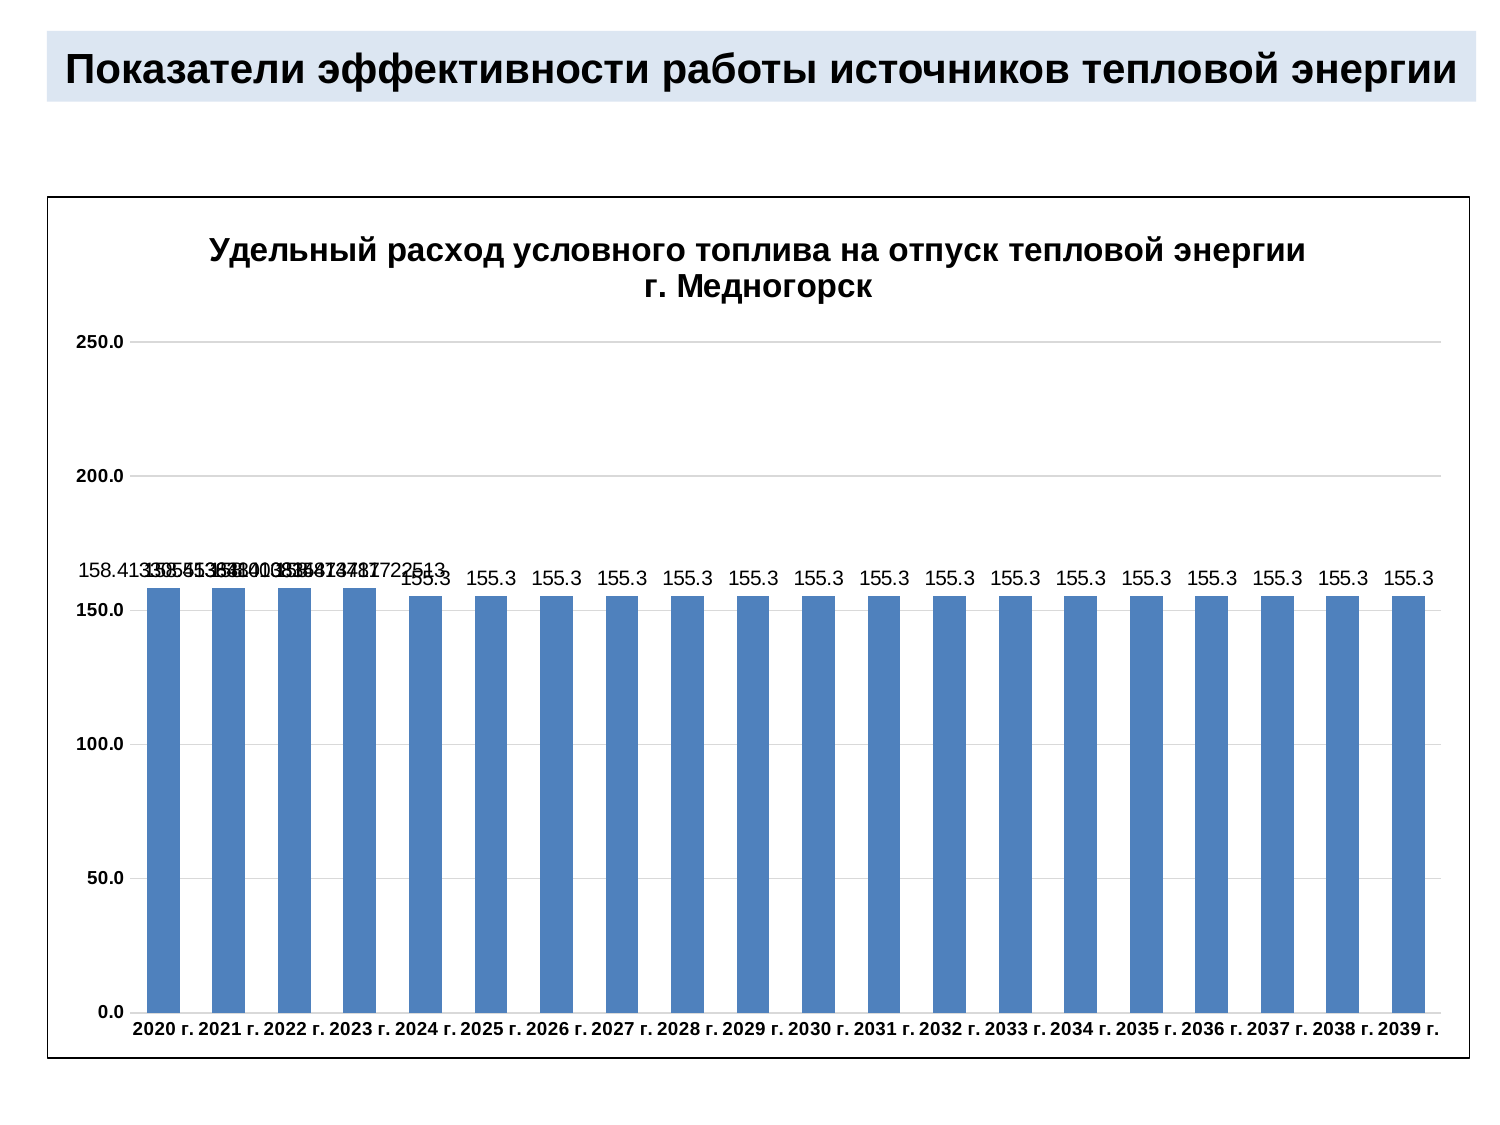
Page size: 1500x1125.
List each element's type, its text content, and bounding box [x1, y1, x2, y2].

text_box Показатели эффективности работы источников тепловой энергии [45, 29, 1478, 104]
chart [46, 196, 1471, 1059]
